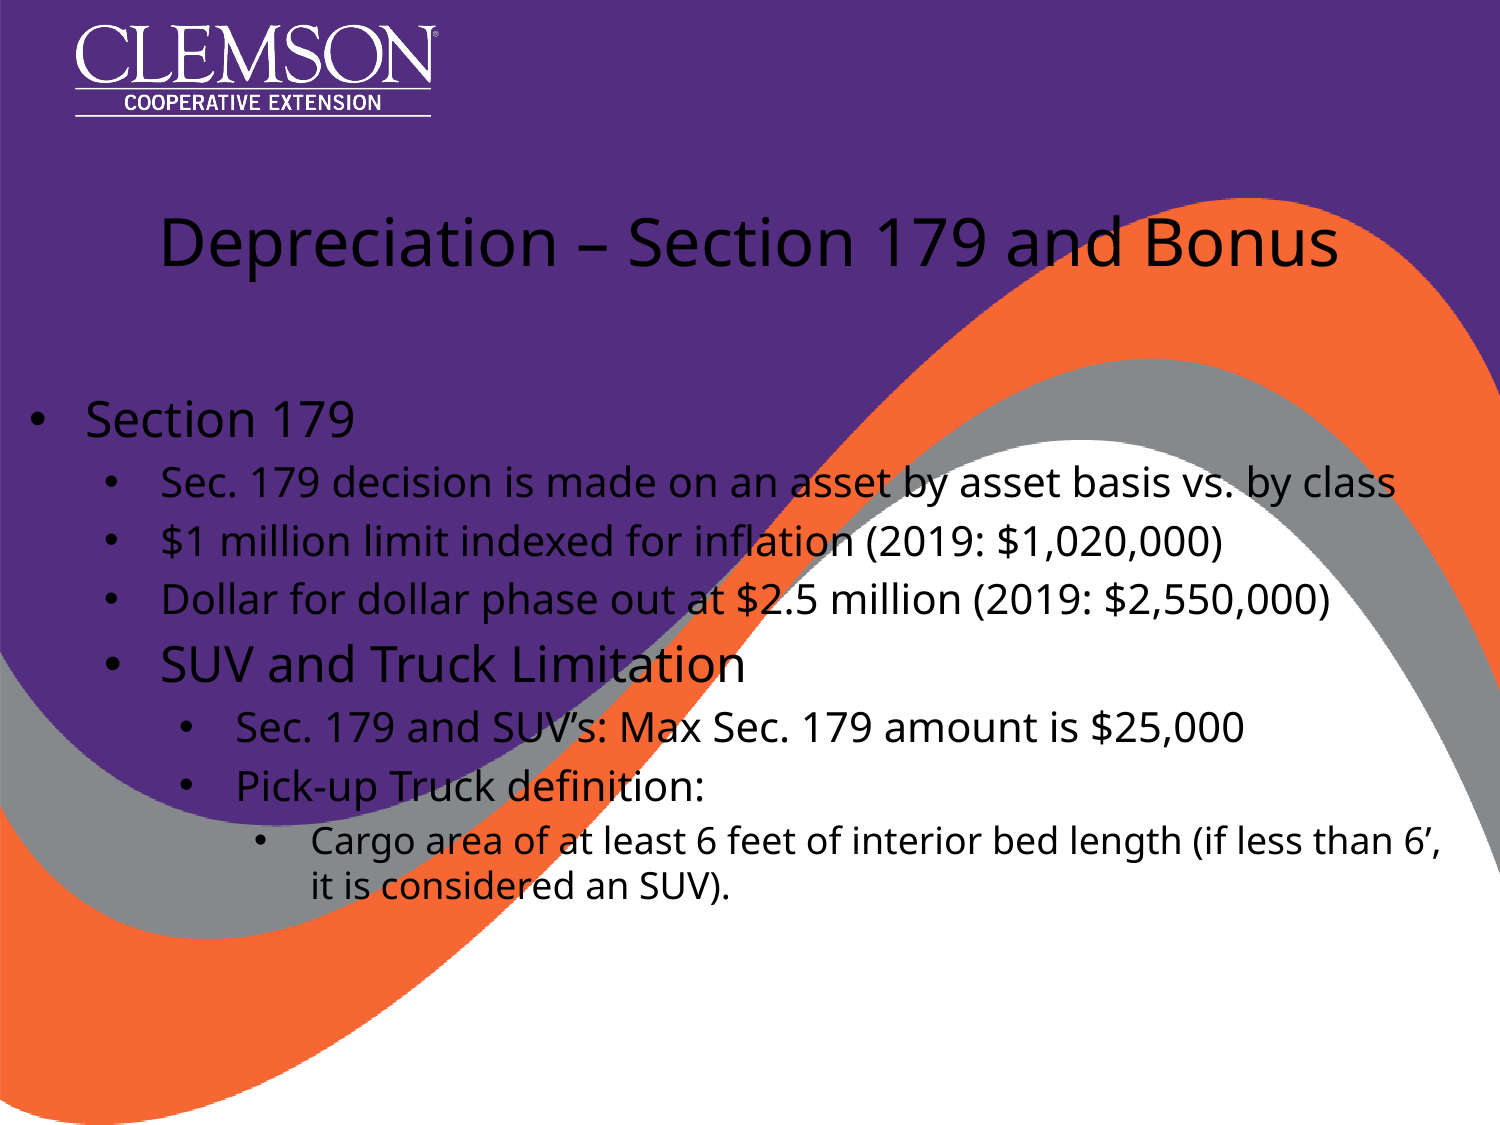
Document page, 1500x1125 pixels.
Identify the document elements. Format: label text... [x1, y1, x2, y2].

title Depreciation – Section 179 and Bonus [38, 177, 1463, 303]
list Section 179 Sec. 179 decision is made on an asset by asset basis vs. by class $1 million limit indexed for inflation (2019: $1,020,000) Dollar for dollar phase out at $2.5 million (2019: $2,550,000) SUV and Truck Limitation Sec. 179 and SUV’s: Max Sec. 179 amount is $25,000 Pick-up Truck definition: Cargo area of at least 6 feet of interior bed length (if less than 6’, it is considered an SUV). [13, 379, 1487, 933]
picture [0, 0, 1500, 1125]
